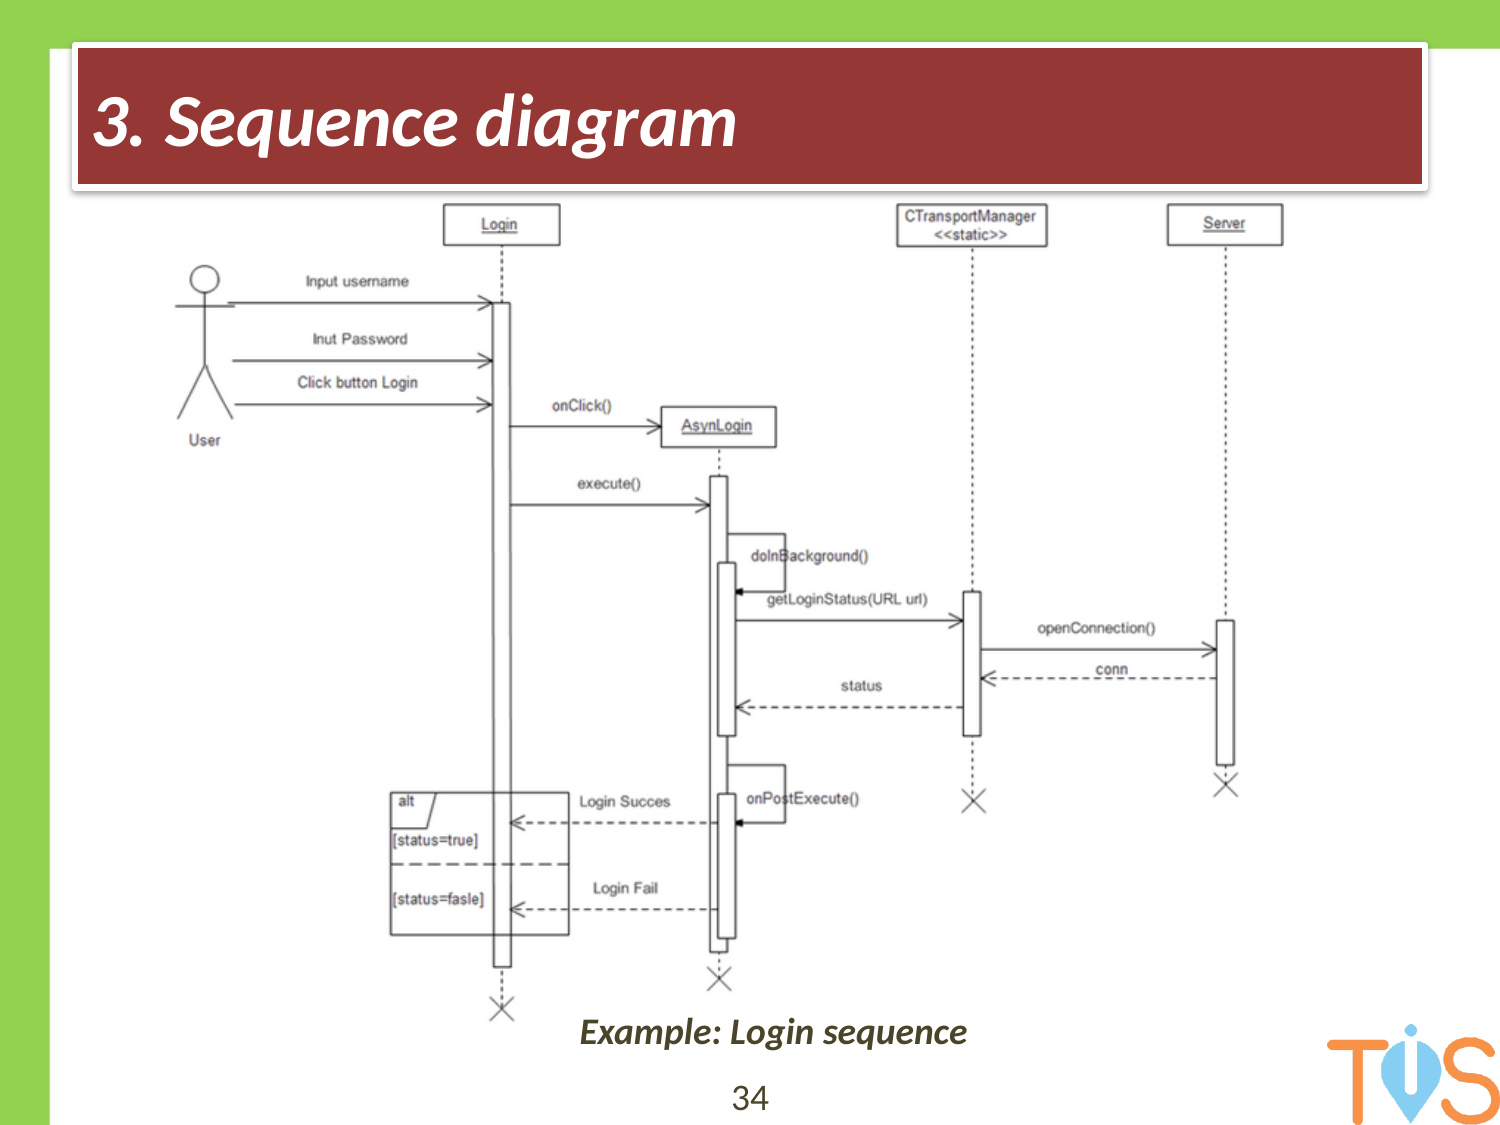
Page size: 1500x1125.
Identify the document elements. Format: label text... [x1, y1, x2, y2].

text_box 3. Sequence diagram [72, 42, 1428, 191]
text_box Example: Login sequence [564, 1034, 984, 1060]
picture [0, 0, 1500, 1125]
slide_number 34 [575, 1065, 925, 1125]
